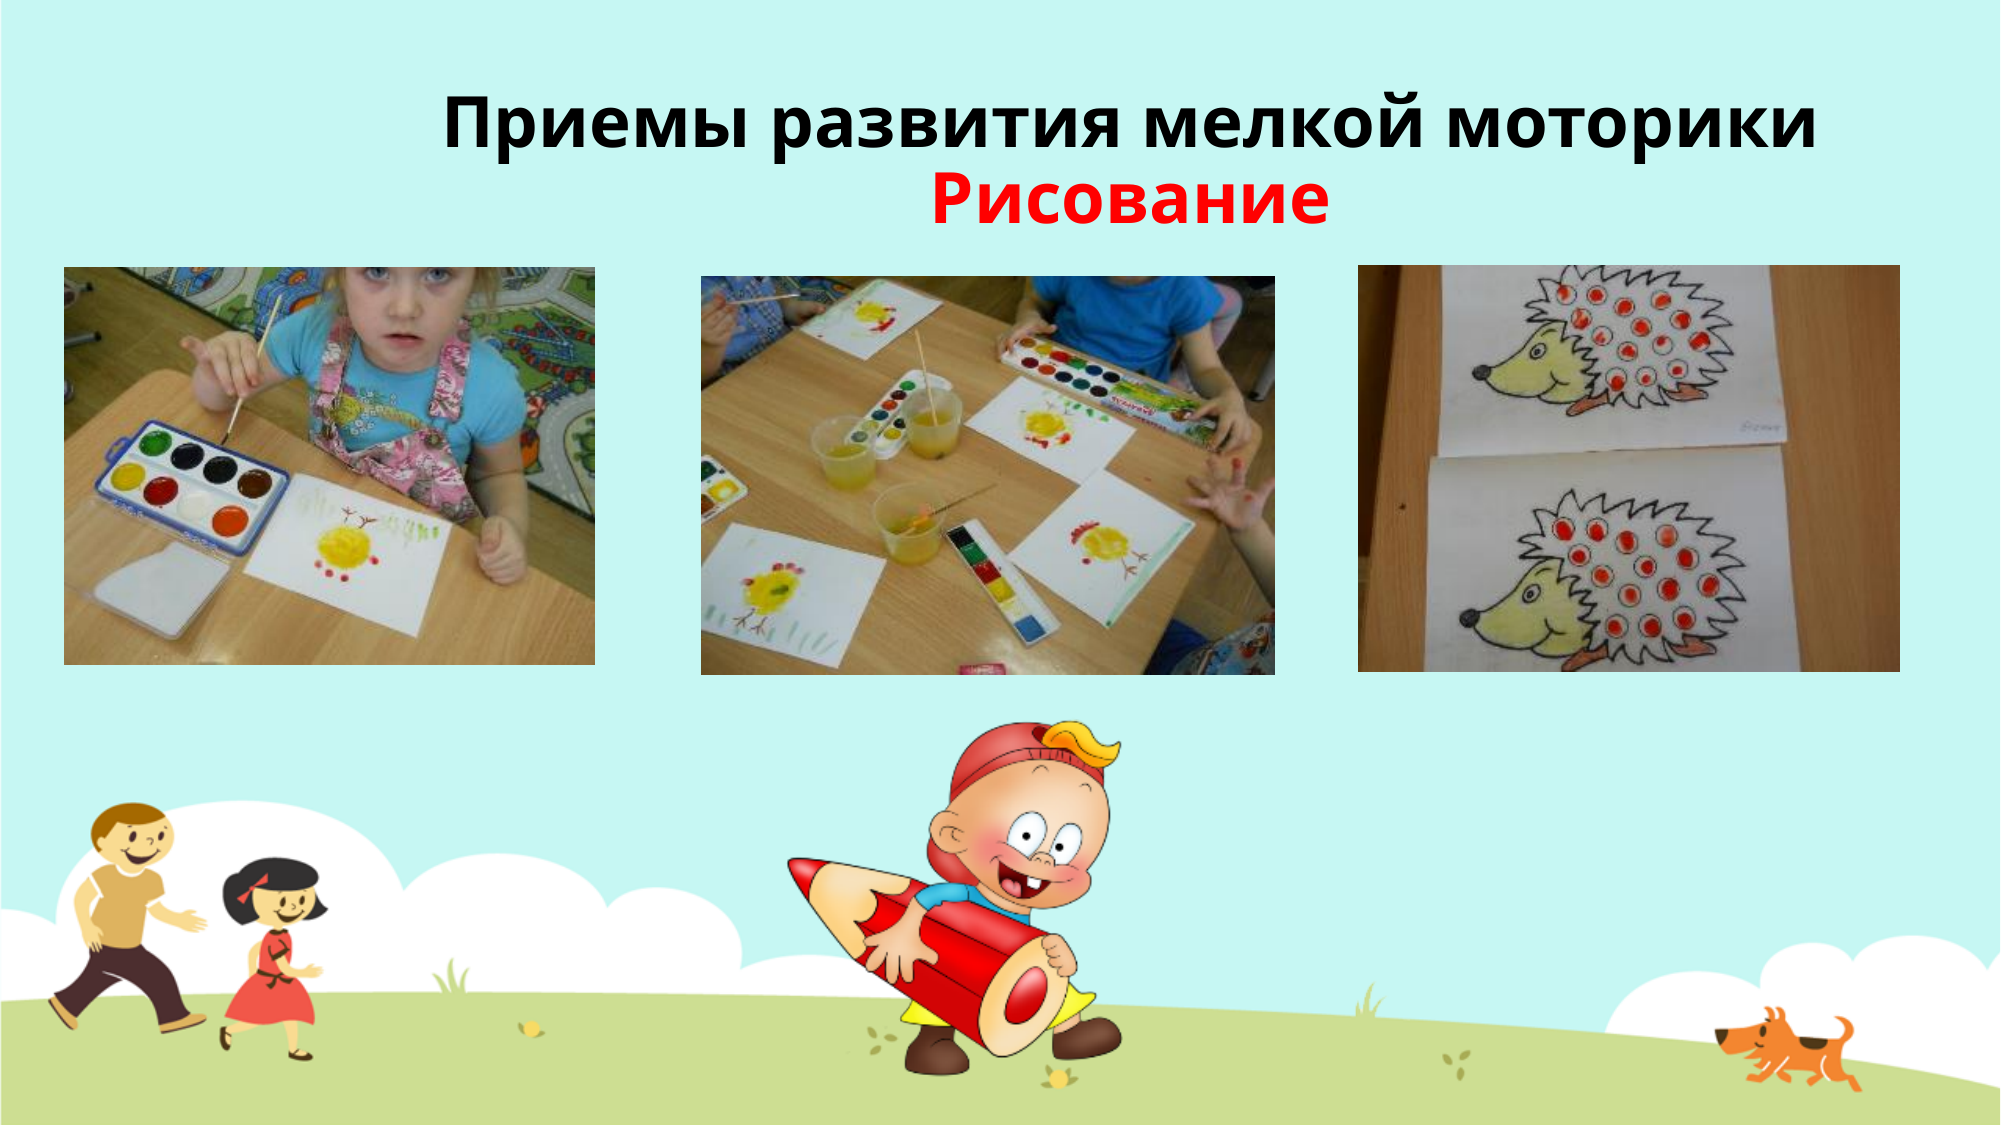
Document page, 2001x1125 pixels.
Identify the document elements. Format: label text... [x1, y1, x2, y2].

title Приемы развития мелкой моторики Рисование [362, 50, 1900, 247]
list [701, 276, 1275, 675]
picture [0, 0, 2001, 1125]
